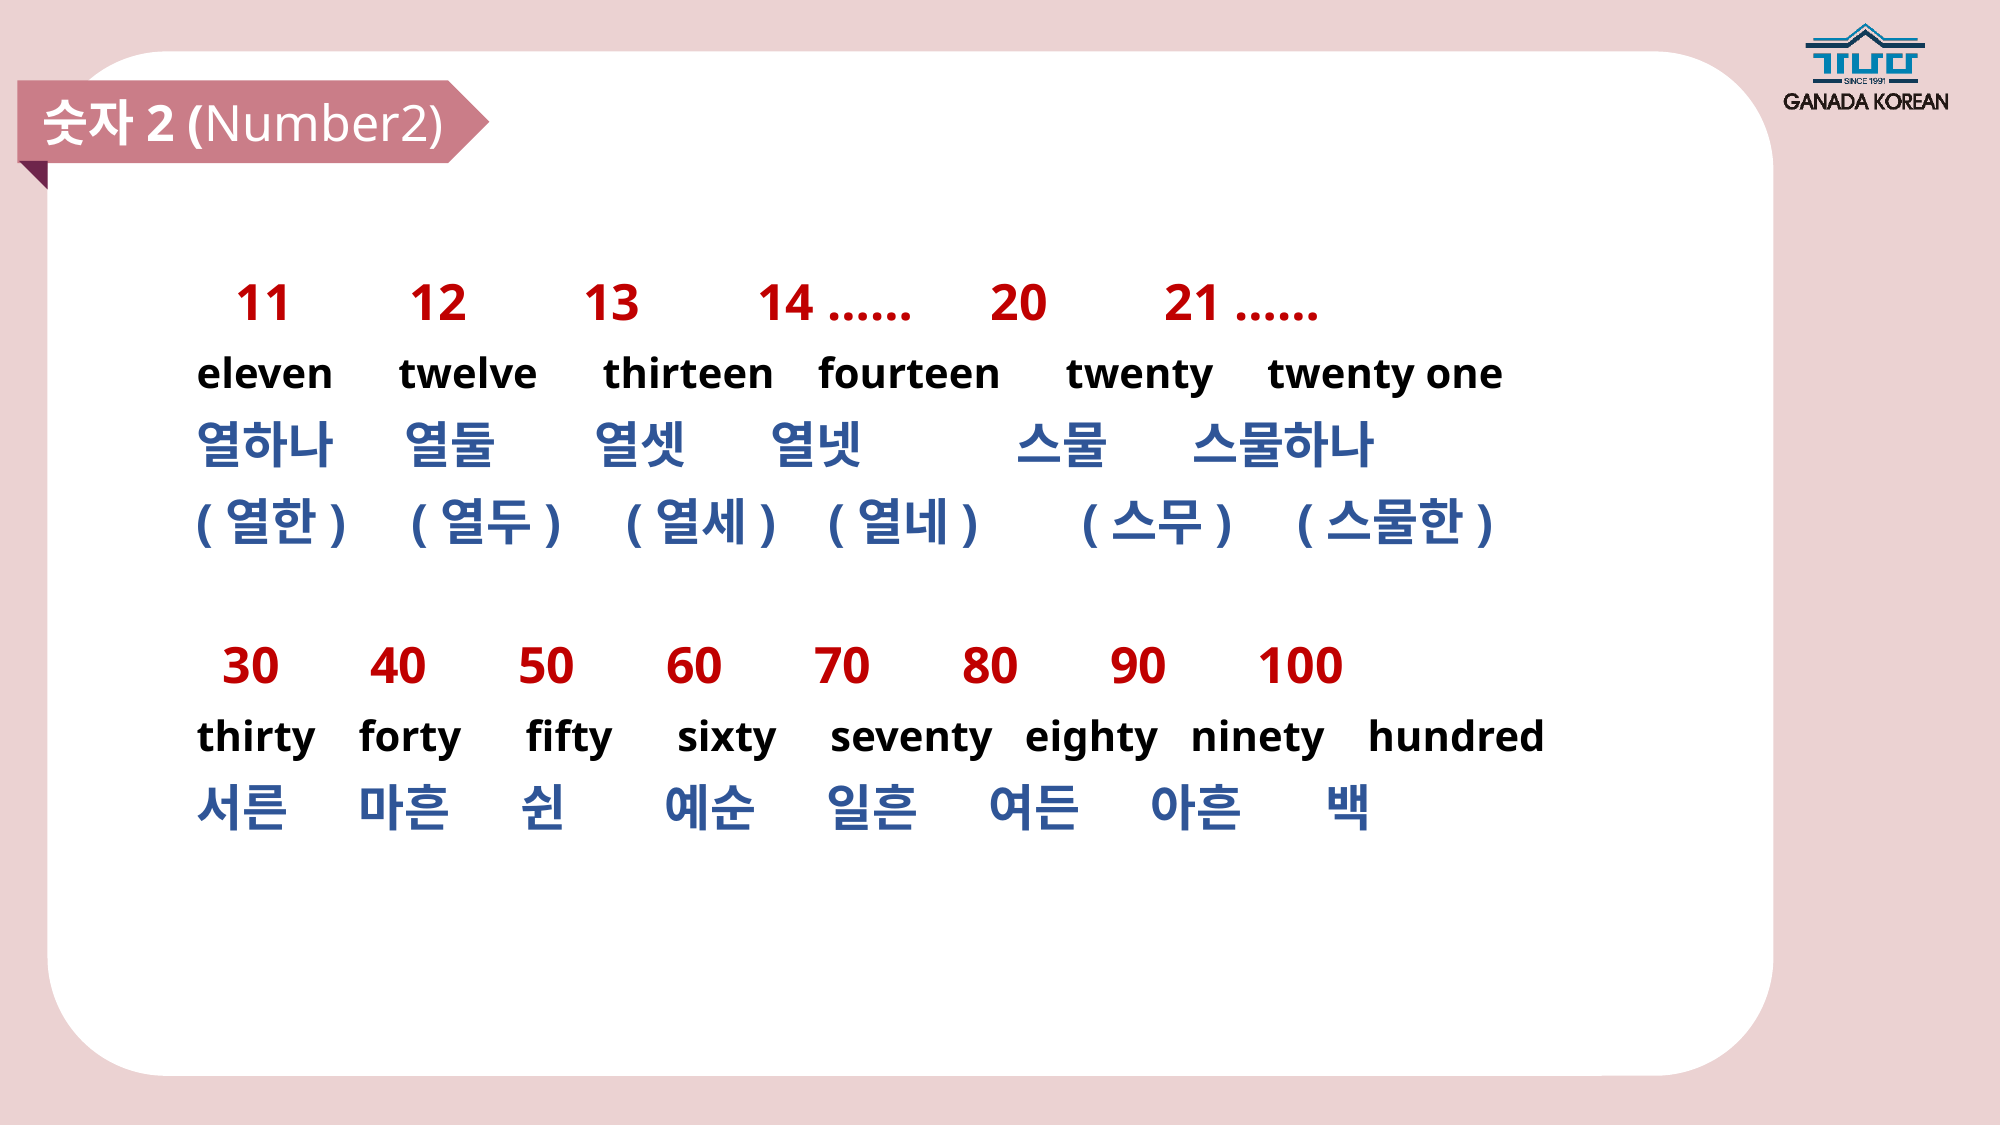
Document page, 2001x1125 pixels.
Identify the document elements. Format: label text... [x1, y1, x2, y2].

text_box [16, 159, 49, 192]
text_box [46, 50, 1775, 1077]
picture [1775, 20, 1954, 116]
text_box 숫자2 (Number2) [16, 79, 491, 165]
text_box 11 12 13 14 …… 20 21 …… eleven twelve thirteen fourteen twenty twenty one 열하나 열둘 열셋 열넷 스물 스물하나 (열한) (열두) (열세) (열네) (스무) (스물한) 30 40 50 60 70 80 90 100 thirty forty fifty sixty seventy eighty ninety hundred 서른 마흔 쉰 예순 일흔 여든 아흔 백 [181, 262, 1754, 845]
